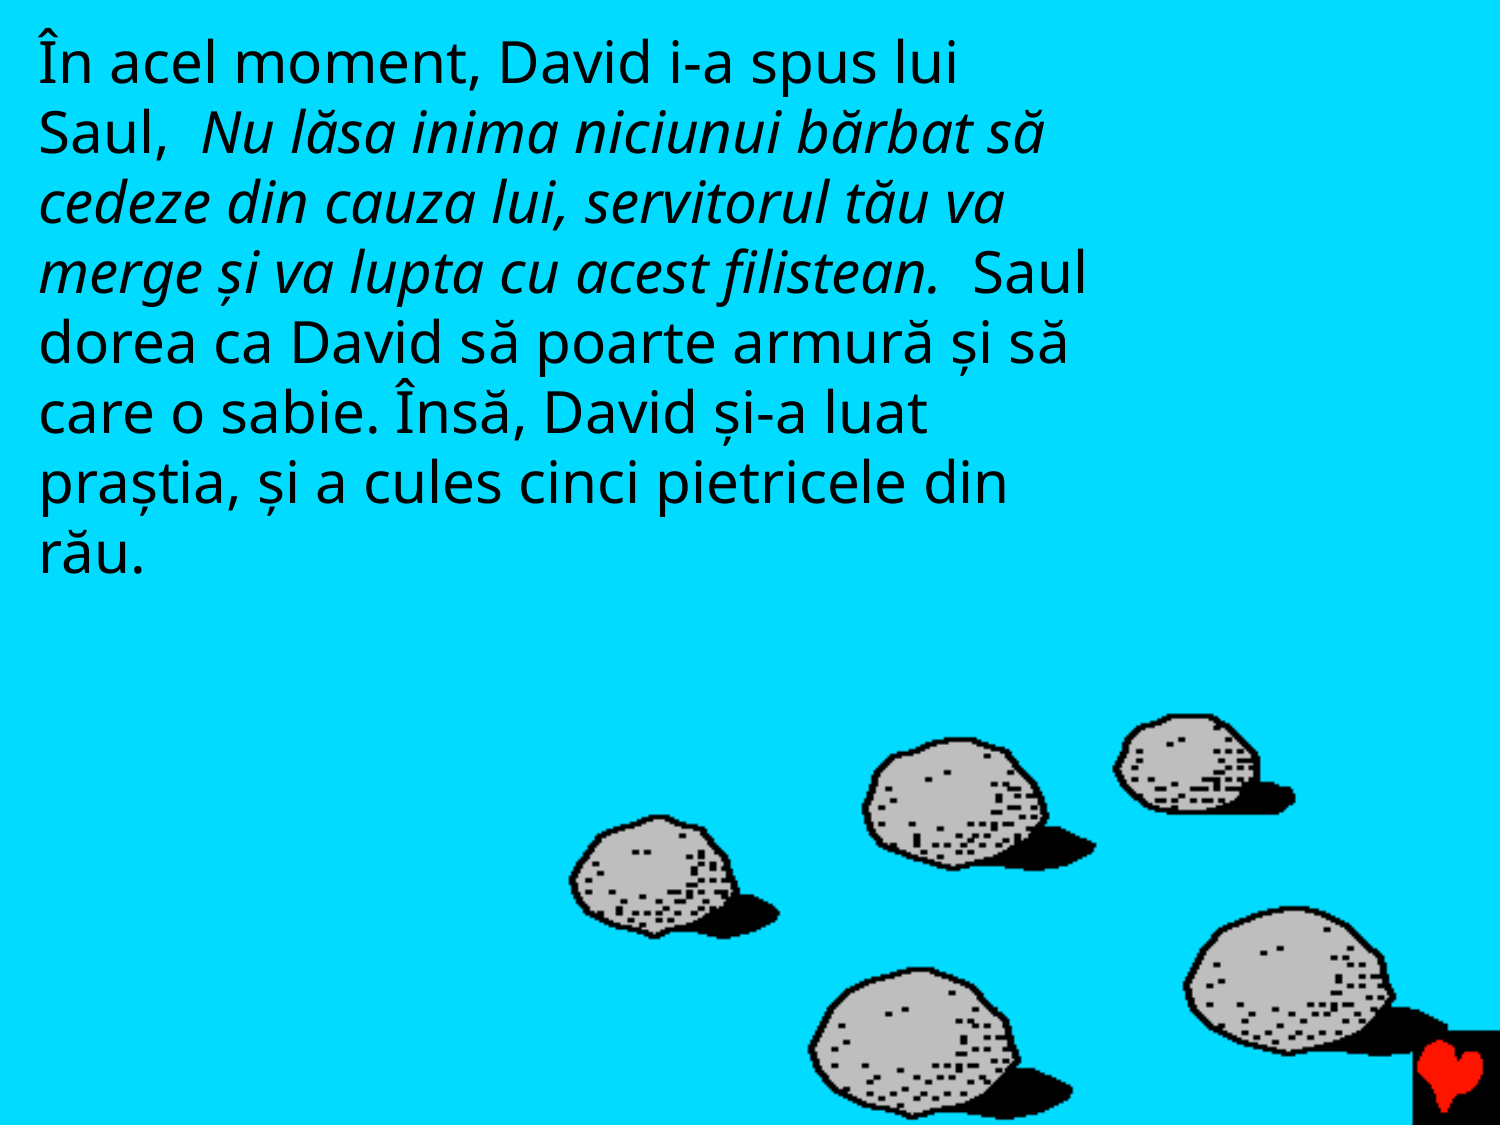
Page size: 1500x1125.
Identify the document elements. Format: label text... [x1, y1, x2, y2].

text_box [0, 0, 1500, 1125]
text_box În acel moment, David i-a spus lui Saul, Nu lăsa inima niciunui bărbat să cedeze din cauza lui, servitorul tău va merge și va lupta cu acest filistean. Saul dorea ca David să poarte armură și să care o sabie. Însă, David și-a luat praștia, și a cules cinci pietricele din rău. [36, 23, 1105, 585]
